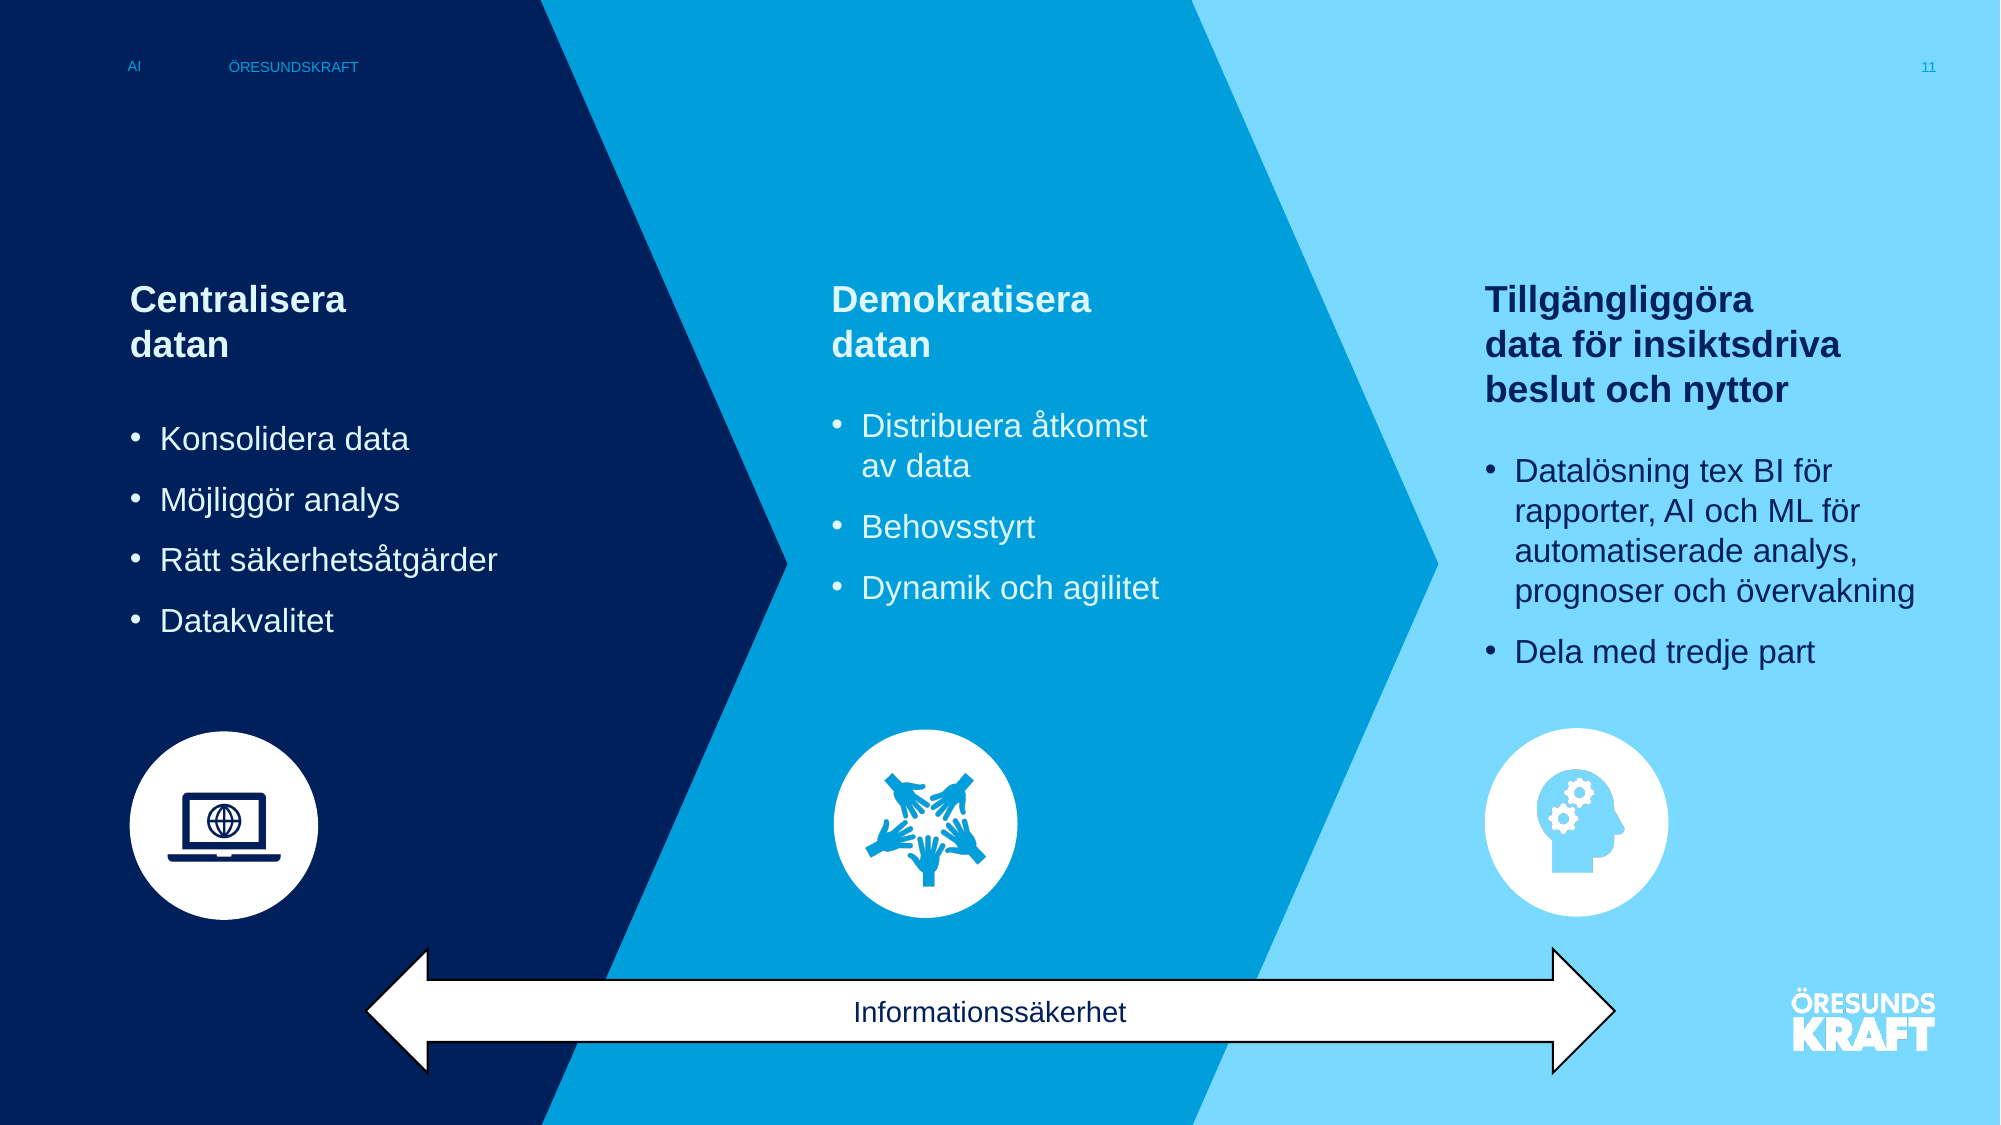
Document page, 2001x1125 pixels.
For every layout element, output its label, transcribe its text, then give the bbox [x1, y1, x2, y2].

text_box [1439, 0, 2000, 1125]
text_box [129, 267, 669, 976]
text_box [831, 267, 1439, 979]
picture [1791, 987, 1935, 1051]
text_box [1484, 267, 1985, 976]
text_box Informationssäkerhet [1439, 976, 1617, 1076]
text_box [0, 0, 788, 1125]
text_box 11 [1739, 59, 1937, 103]
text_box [788, 0, 1439, 1125]
